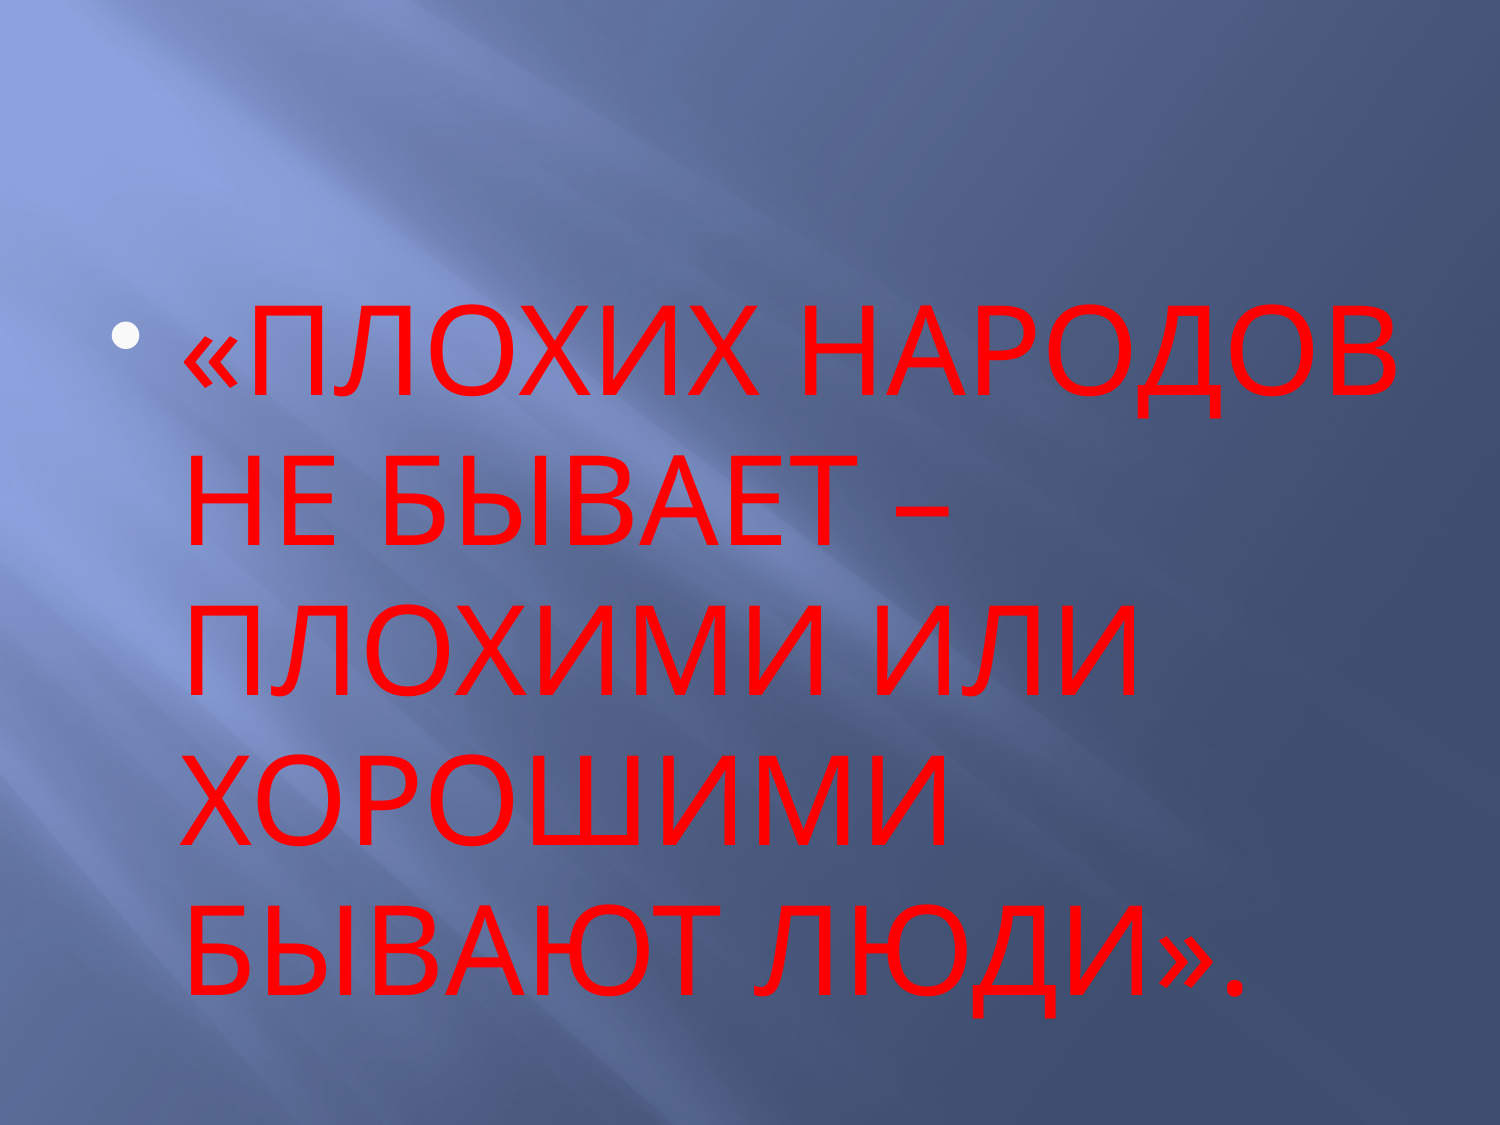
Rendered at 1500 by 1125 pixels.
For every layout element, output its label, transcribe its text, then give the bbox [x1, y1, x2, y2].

list «ПЛОХИХ НАРОДОВ НЕ БЫВАЕТ – ПЛОХИМИ ИЛИ ХОРОШИМИ БЫВАЮТ ЛЮДИ». [75, 262, 1425, 1035]
